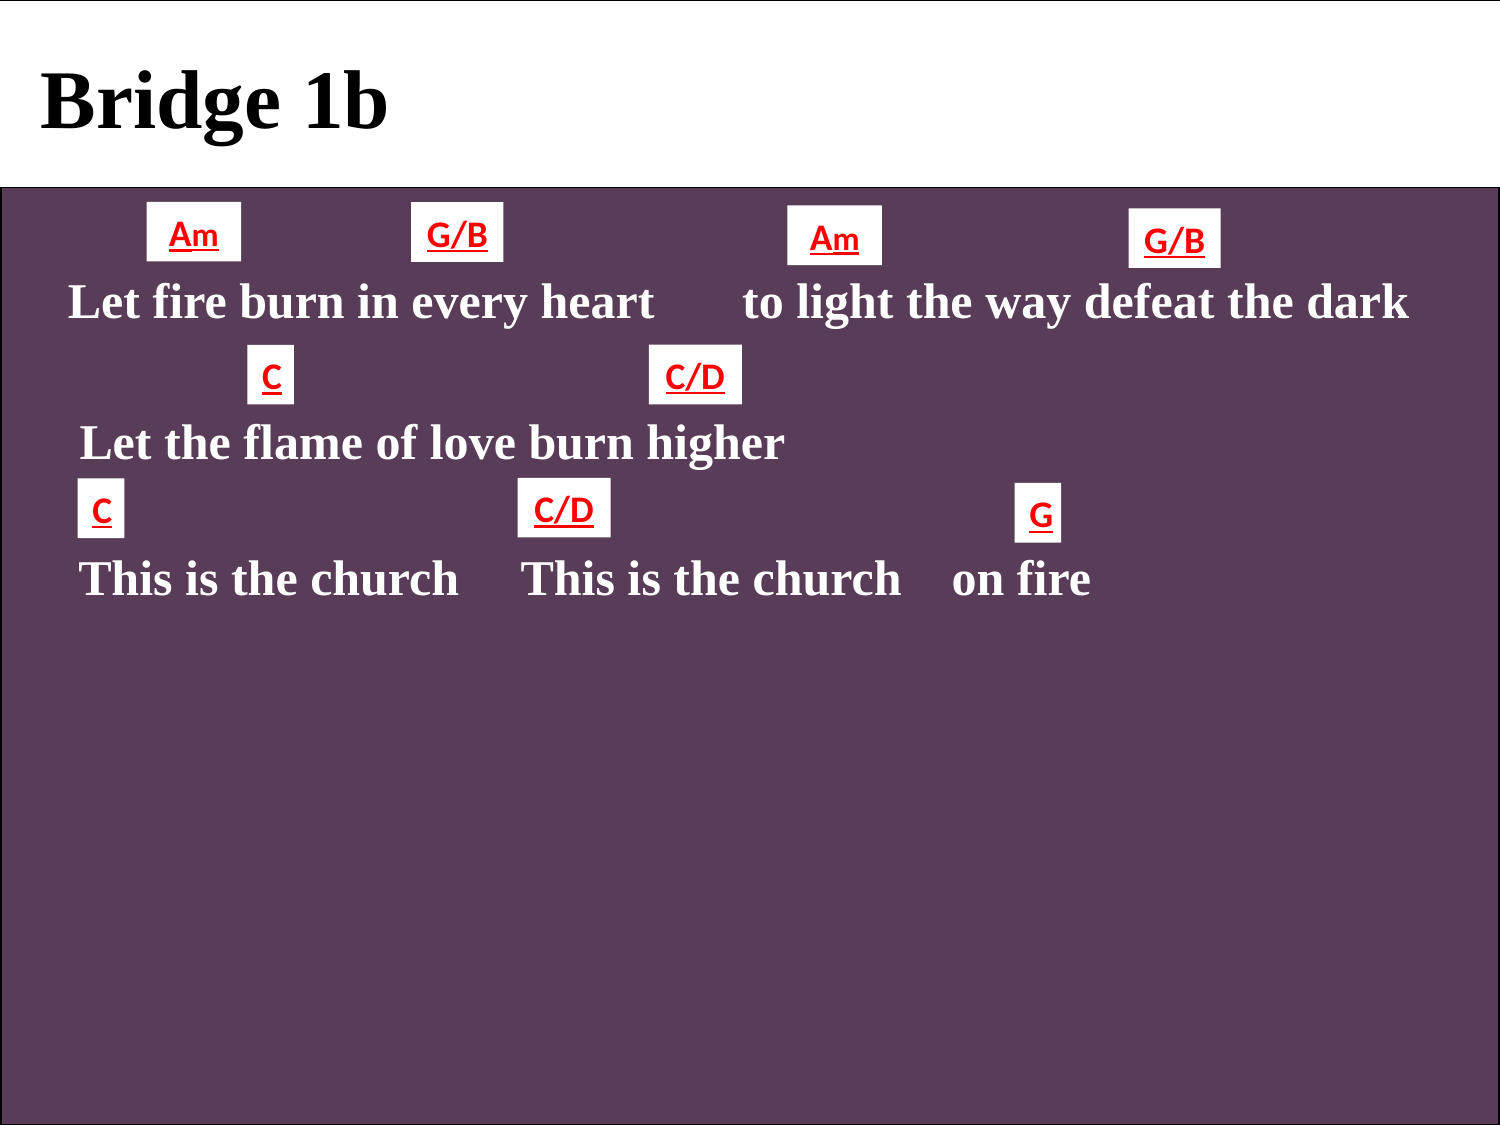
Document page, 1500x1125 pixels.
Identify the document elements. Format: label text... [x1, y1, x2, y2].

text_box C [247, 344, 294, 405]
text_box [0, 0, 1500, 188]
text_box C [77, 478, 125, 539]
text_box Am [787, 205, 882, 266]
text_box This is the church This is the church on fire [1, 538, 1498, 614]
text_box Let the flame of love burn higher [2, 402, 1500, 478]
text_box G/B [1128, 208, 1221, 268]
text_box Let fire burn in every heart to light the way defeat the dark [3, 260, 1498, 336]
text_box C/D [517, 477, 611, 538]
text_box Bridge 1b [26, 37, 525, 153]
text_box C/D [648, 344, 742, 405]
text_box G [1014, 482, 1062, 543]
text_box Am [146, 201, 242, 262]
text_box G/B [411, 202, 504, 262]
text_box [0, 188, 1499, 1125]
